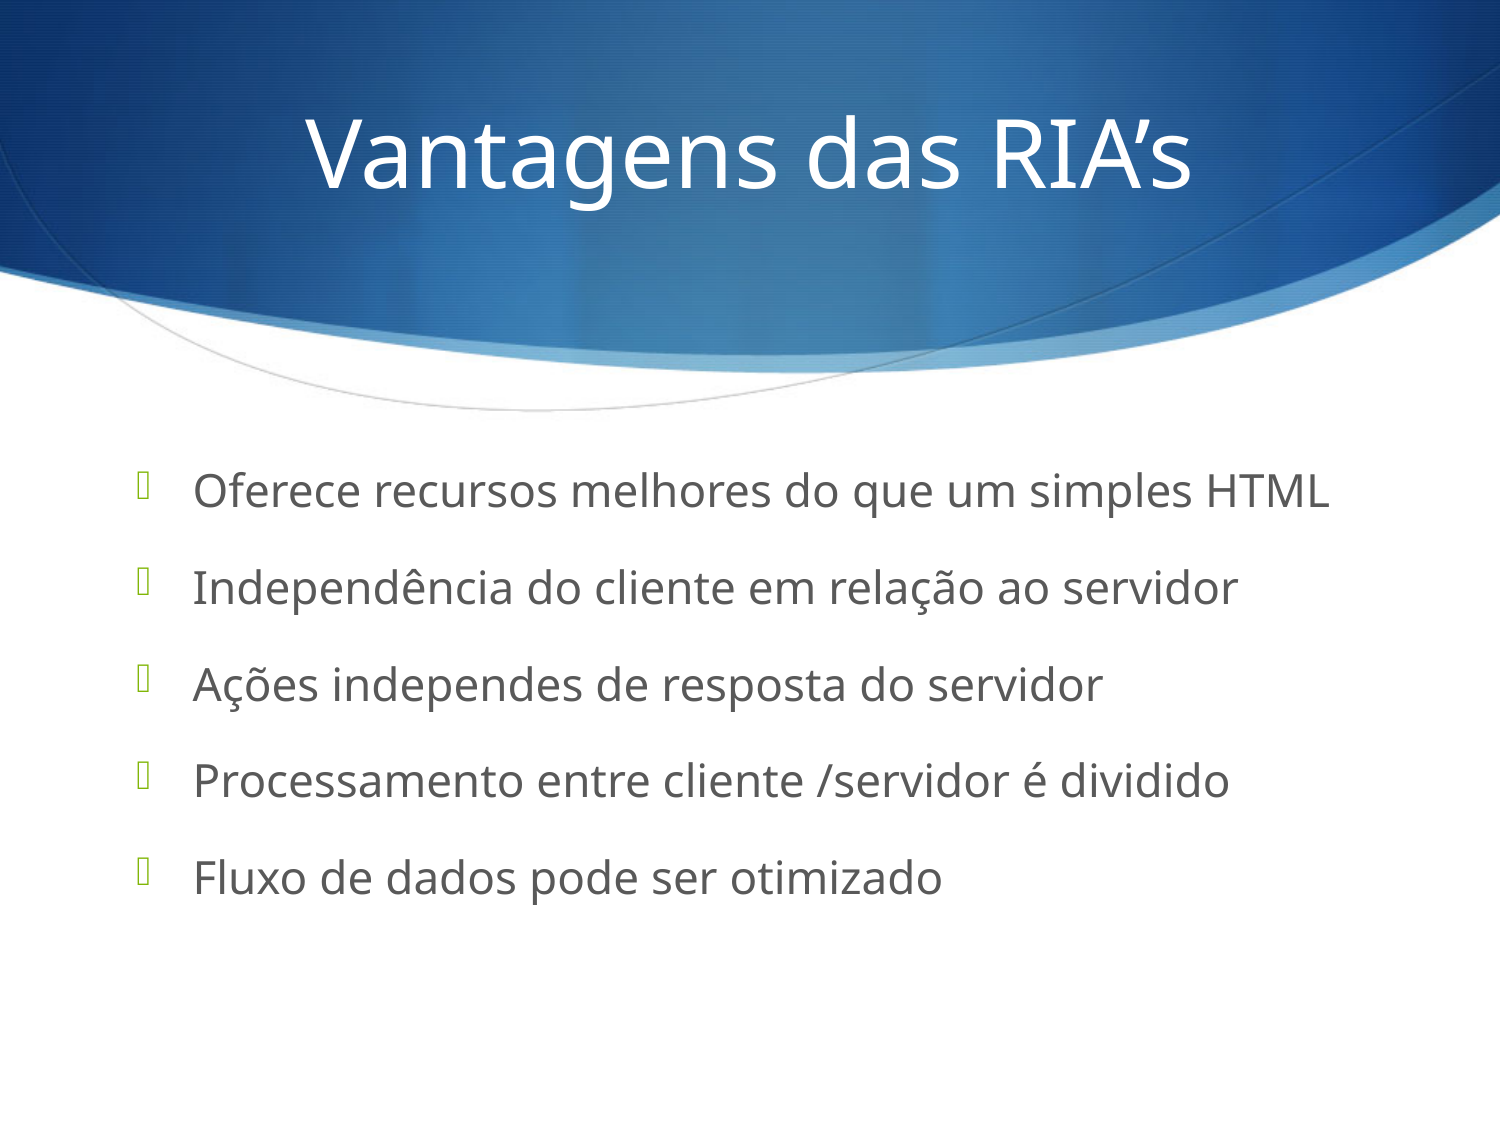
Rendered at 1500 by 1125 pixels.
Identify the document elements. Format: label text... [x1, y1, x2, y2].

title Vantagens das RIA’s [75, 56, 1425, 245]
picture [0, 0, 1500, 1125]
list Oferece recursos melhores do que um simples HTML Independência do cliente em relação ao servidor Ações independes de resposta do servidor Processamento entre cliente /servidor é dividido Fluxo de dados pode ser otimizado [121, 454, 1379, 991]
